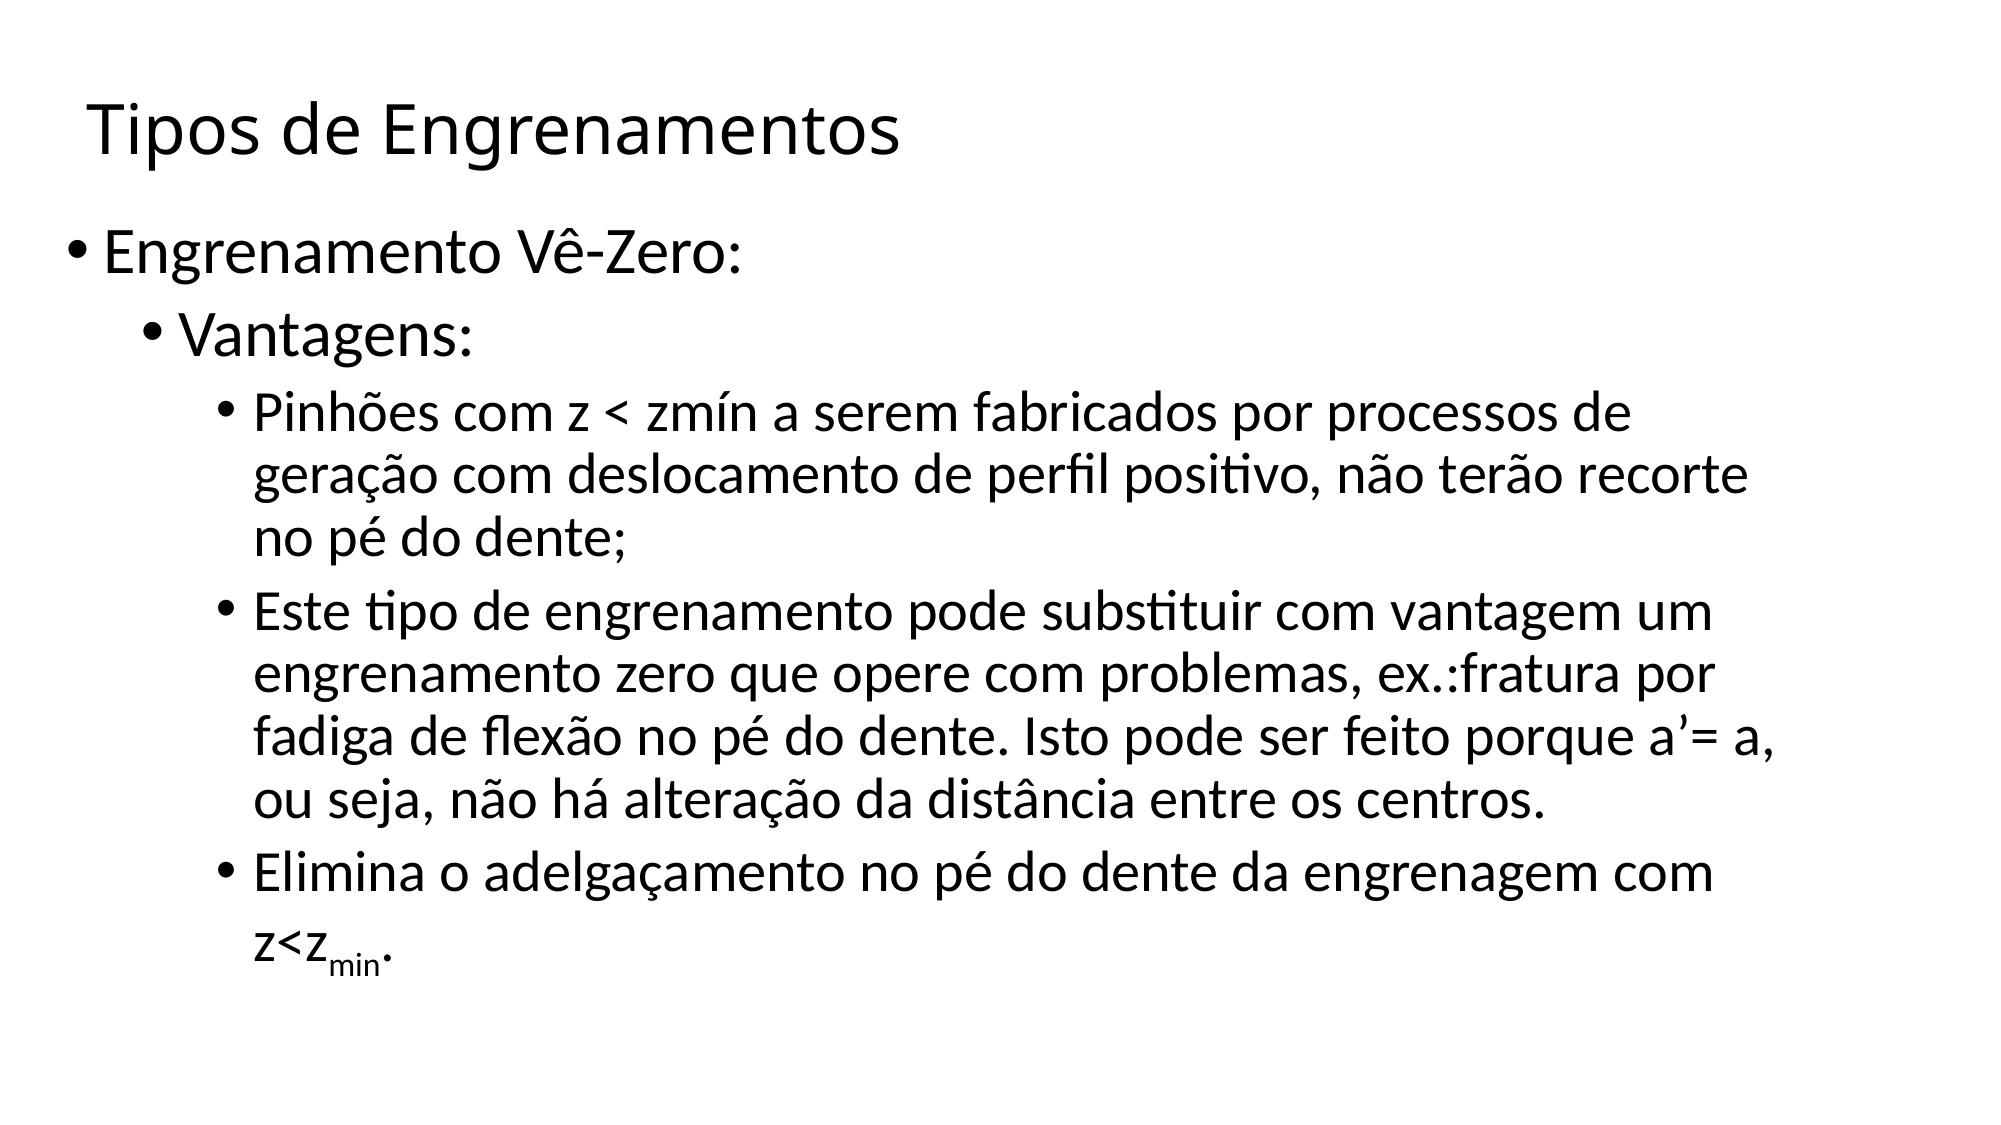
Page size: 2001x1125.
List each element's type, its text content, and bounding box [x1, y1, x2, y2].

title Tipos de Engrenamentos [71, 55, 957, 208]
list Engrenamento Vê-Zero: Vantagens: Pinhões com z < zmín a serem fabricados por processos de geração com deslocamento de perfil positivo, não terão recorte no pé do dente; Este tipo de engrenamento pode substituir com vantagem um engrenamento zero que opere com problemas, ex.:fratura por fadiga de flexão no pé do dente. Isto pode ser feito porque a’= a, ou seja, não há alteração da distância entre os centros. Elimina o adelgaçamento no pé do dente da engrenagem com z<zmin. [50, 208, 1833, 1072]
